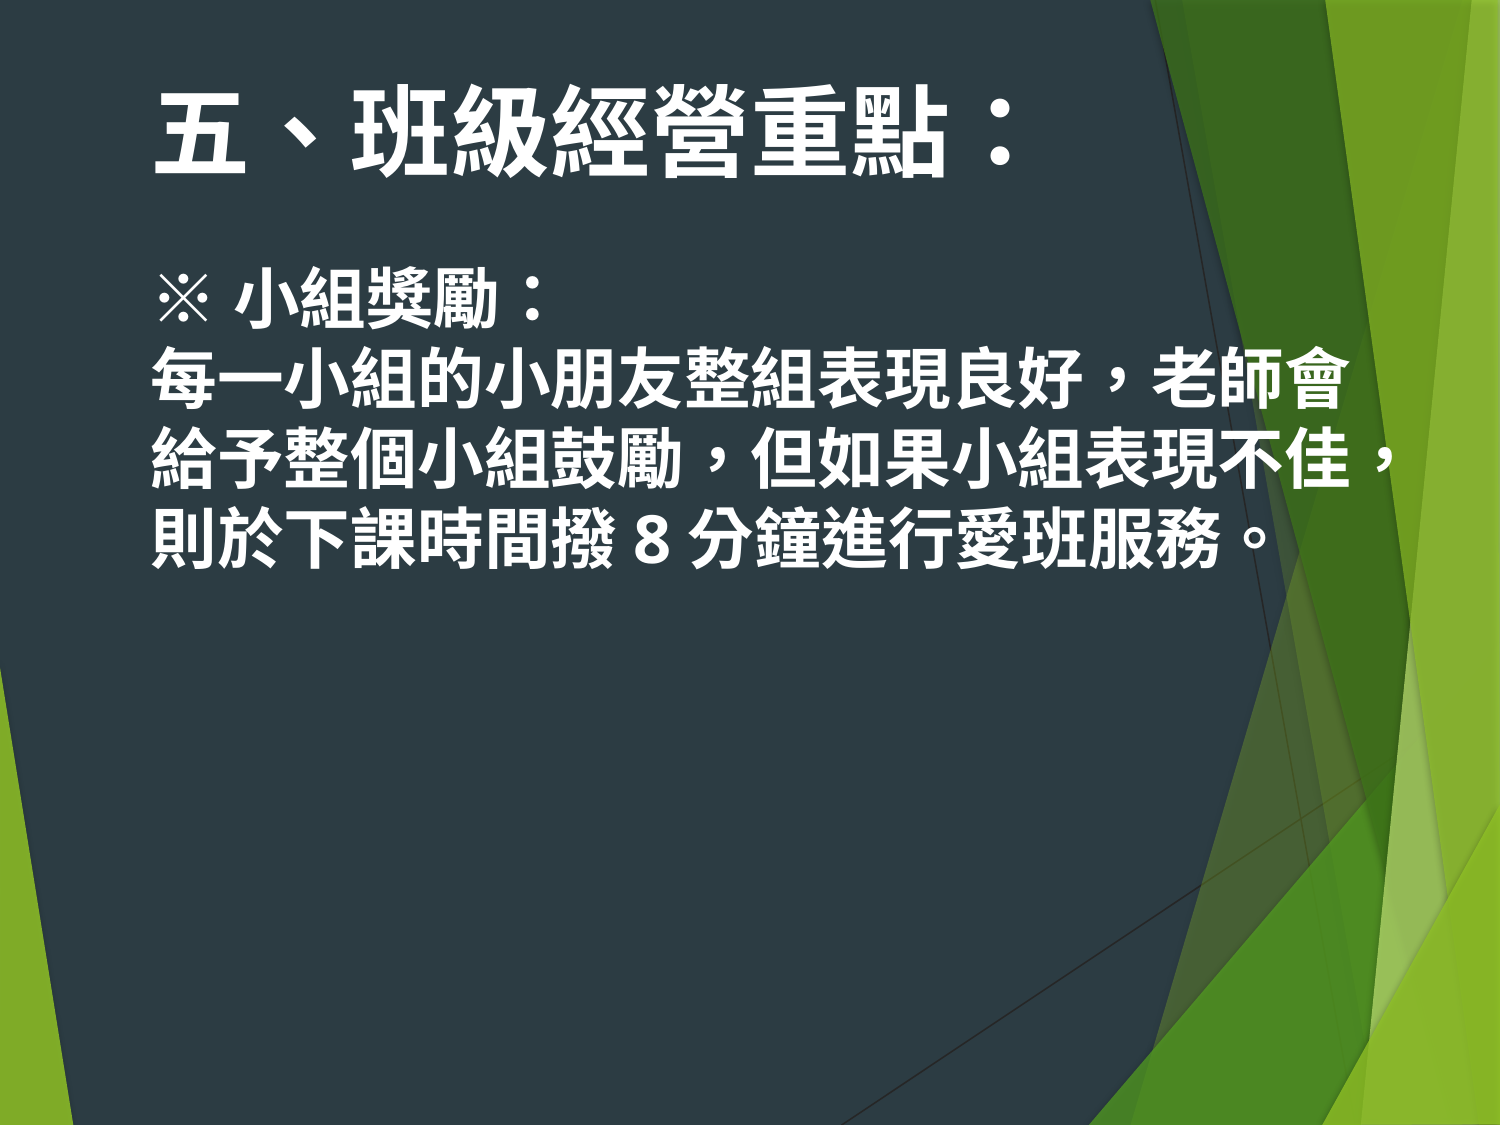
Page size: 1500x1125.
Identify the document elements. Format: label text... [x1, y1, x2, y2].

text_box ※小組獎勵： 每一小組的小朋友整組表現良好，老師會給予整個小組鼓勵，但如果小組表現不佳，則於下課時間撥8分鐘進行愛班服務。 [135, 249, 1375, 585]
text_box 五、班級經營重點： [135, 62, 1500, 198]
